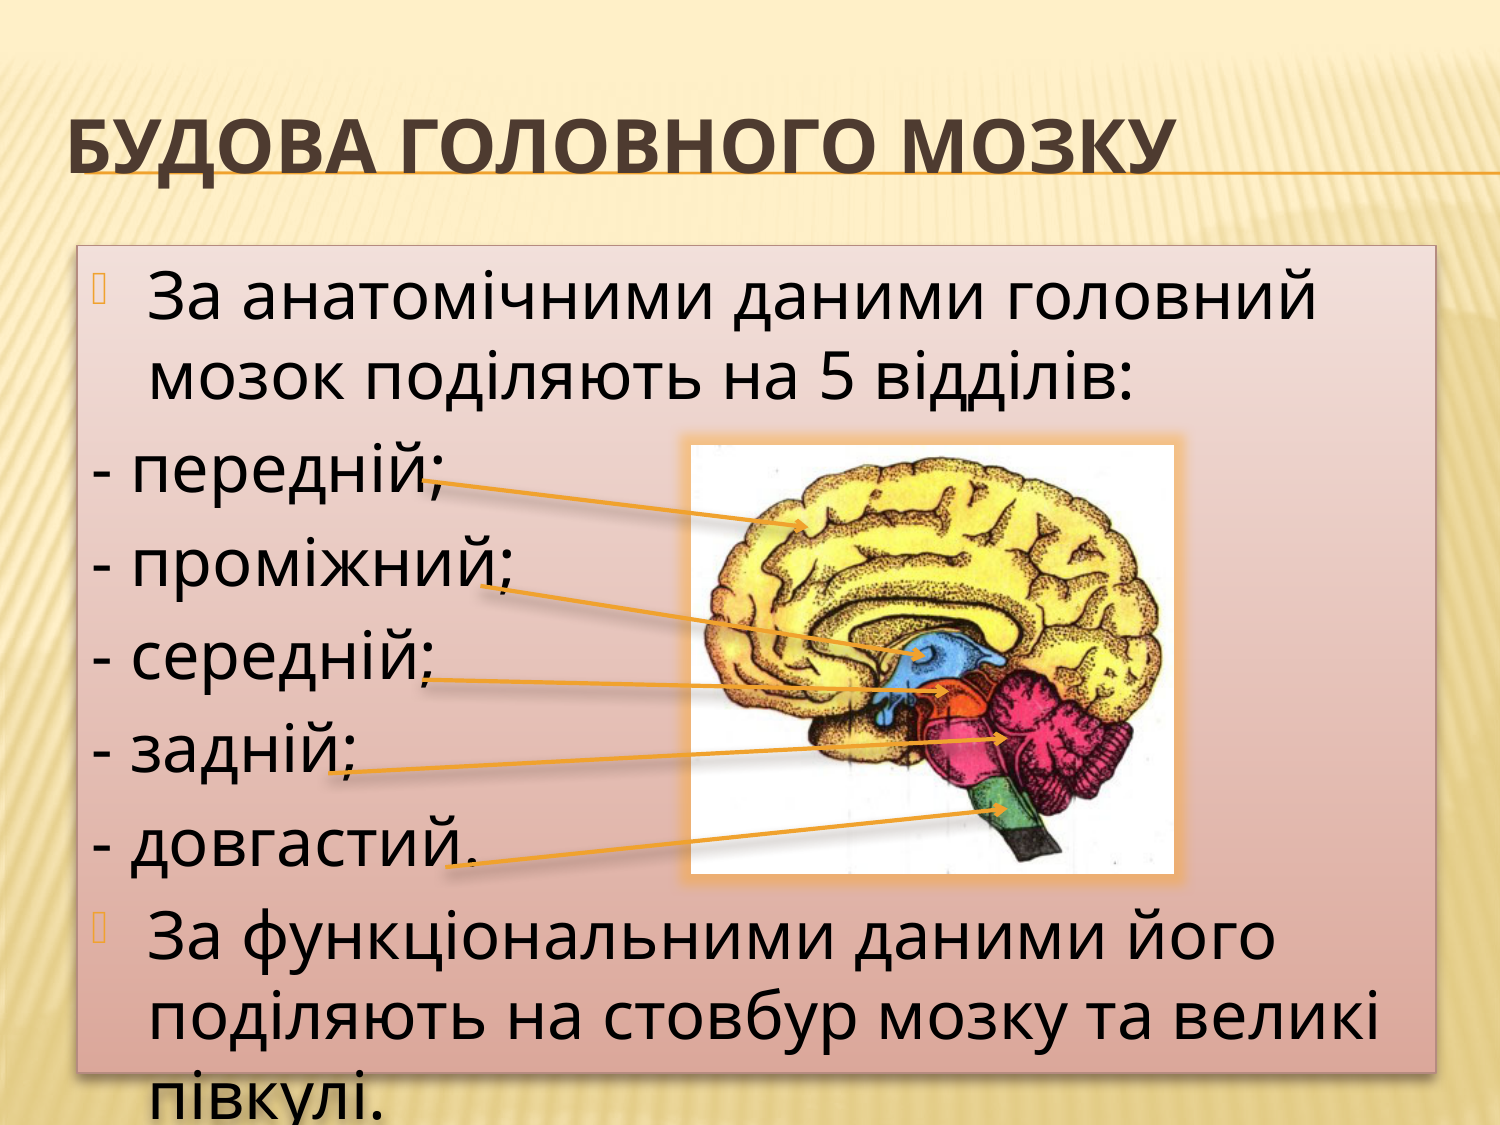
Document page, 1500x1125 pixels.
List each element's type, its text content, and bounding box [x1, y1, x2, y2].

title Будова головного мозку [50, 75, 1475, 213]
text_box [445, 808, 1009, 868]
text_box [421, 679, 950, 692]
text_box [480, 585, 927, 657]
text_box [327, 737, 1009, 774]
picture [691, 445, 1174, 874]
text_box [421, 480, 809, 528]
list За анатомічними даними головний мозок поділяють на 5 відділів: - передній; - проміжний; - середній; - задній; - довгастий. За функціональними даними його поділяють на стовбур мозку та великі півкулі. [76, 245, 1437, 1074]
